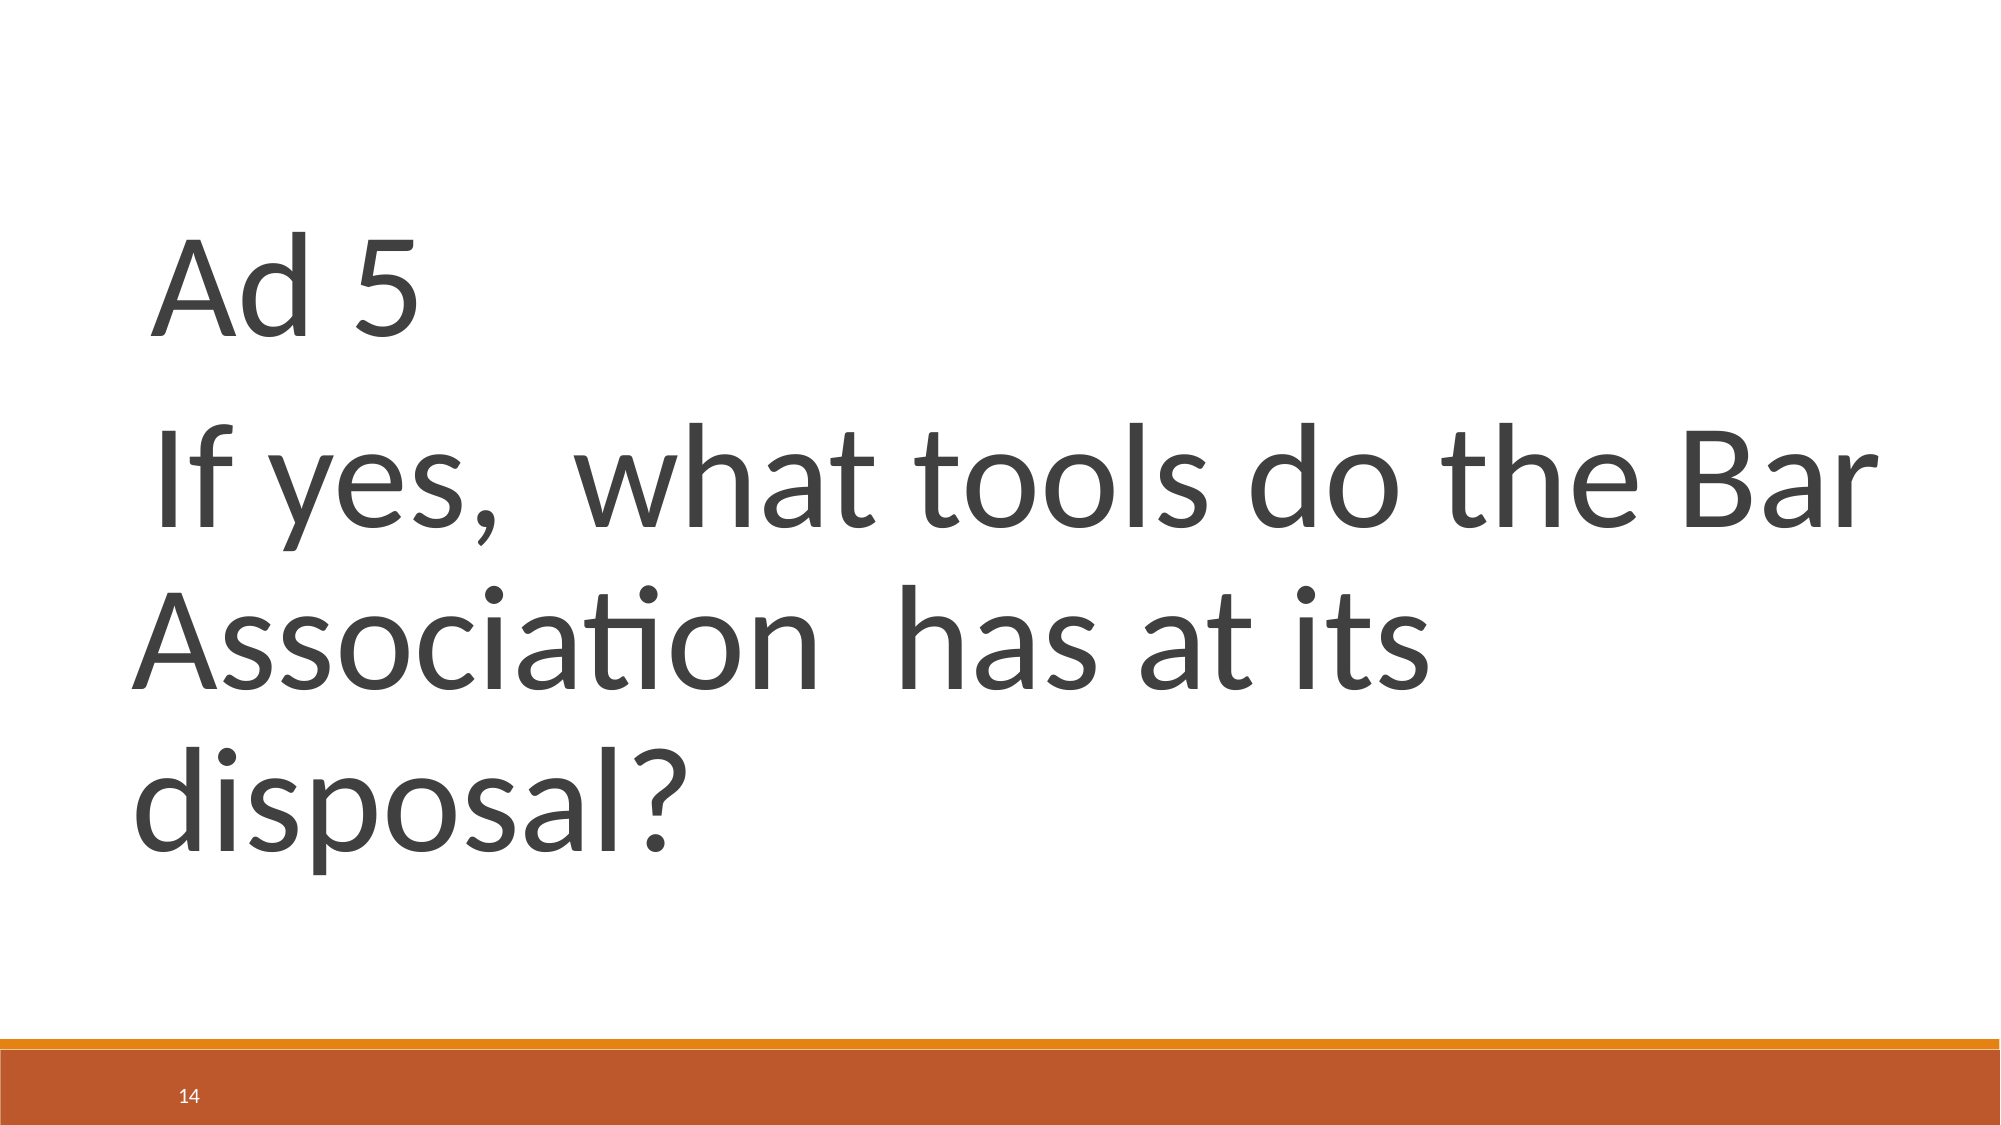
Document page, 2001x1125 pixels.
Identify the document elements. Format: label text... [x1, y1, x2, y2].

slide_number 14 [0, 1065, 216, 1125]
list Ad 5 If yes, what tools do the Bar Association has at its disposal? [116, 199, 1884, 1019]
